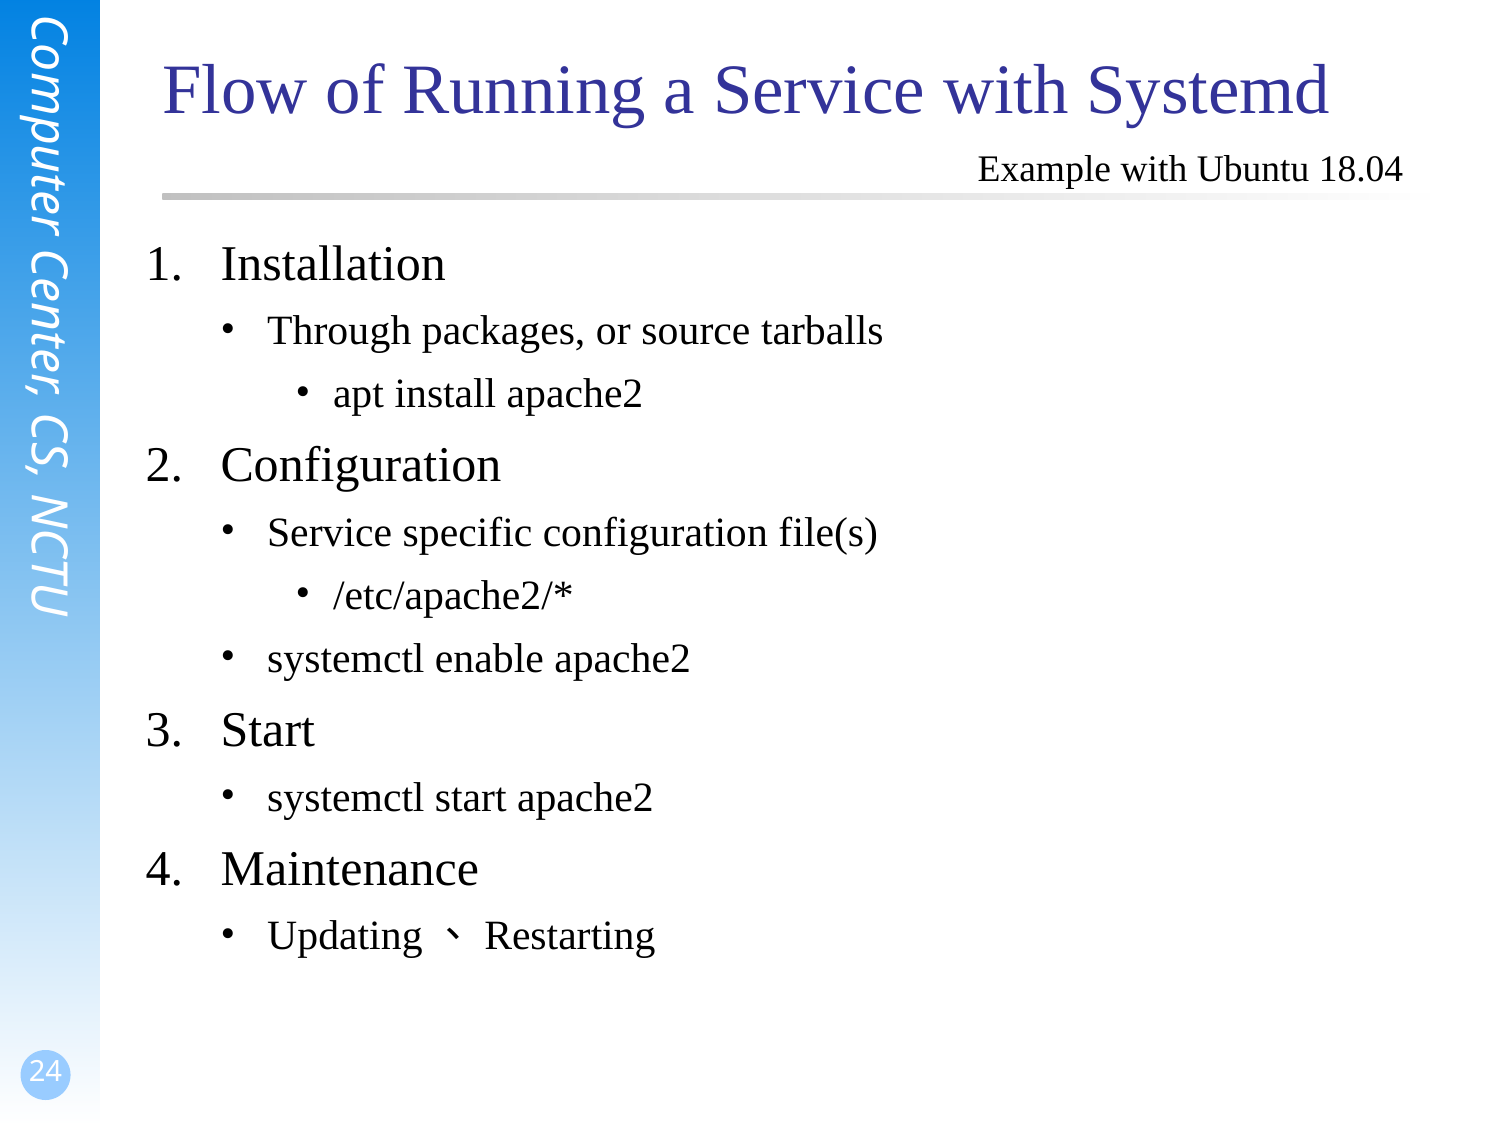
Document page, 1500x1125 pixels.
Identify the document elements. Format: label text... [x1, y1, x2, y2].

text_box Example with Ubuntu 18.04 [963, 136, 1419, 197]
text_box Flow of Running a Service with Systemd [162, 42, 1438, 231]
text_box Installation Through packages, or source tarballs apt install apache2 Configuration Service specific configuration file(s) /etc/apache2/* systemctl enable apache2 Start systemctl start apache2 Maintenance Updating、Restarting [145, 230, 1421, 1085]
